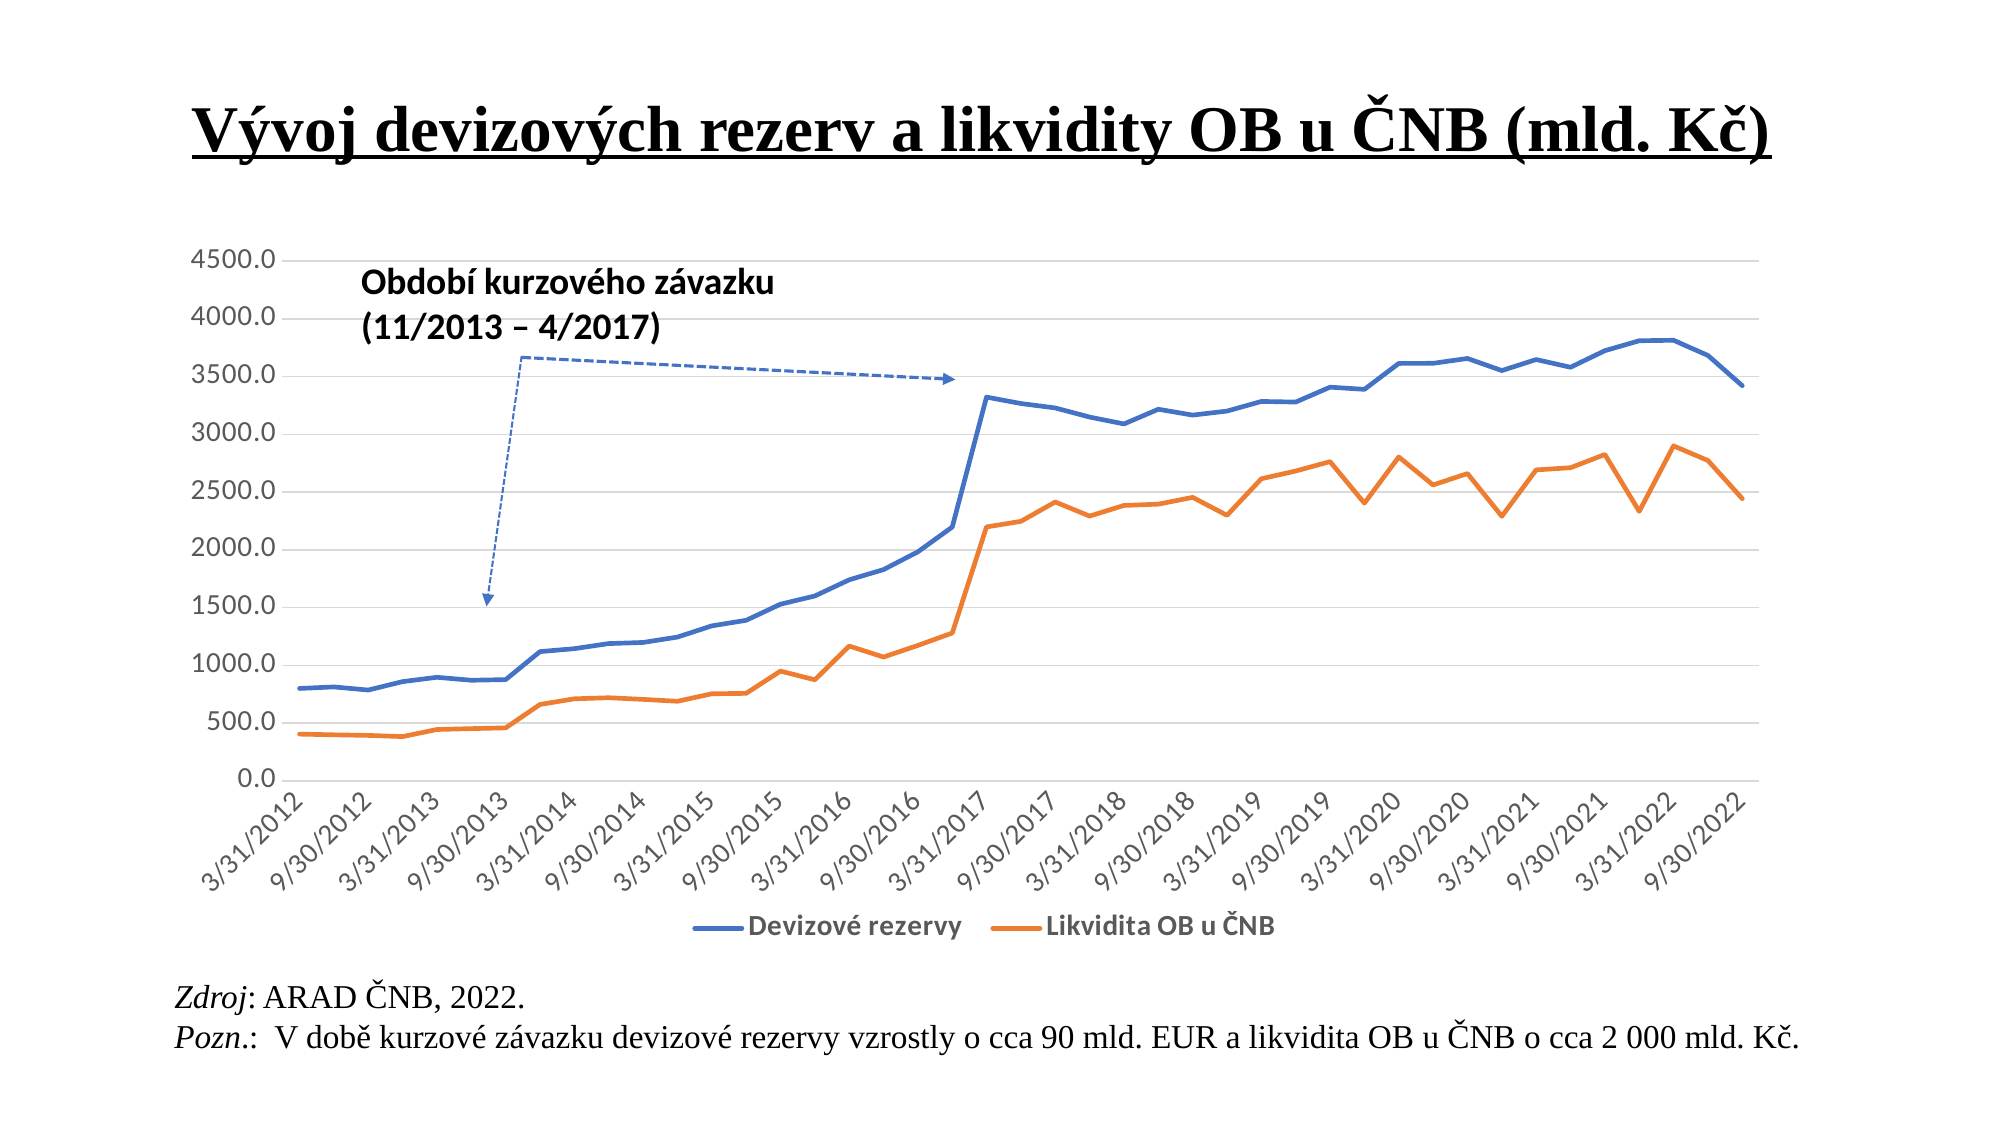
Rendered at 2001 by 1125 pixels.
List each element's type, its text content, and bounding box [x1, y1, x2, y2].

text_box Zdroj: ARAD ČNB, 2022. Pozn.: V době kurzové závazku devizové rezervy vzrostly o cca 90 mld. EUR a likvidita OB u ČNB o cca 2 000 mld. Kč. [159, 967, 1828, 1063]
chart [157, 231, 1793, 968]
title Vývoj devizových rezerv a likvidity OB u ČNB (mld. Kč) [176, 60, 1902, 200]
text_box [486, 355, 522, 607]
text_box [521, 357, 956, 380]
